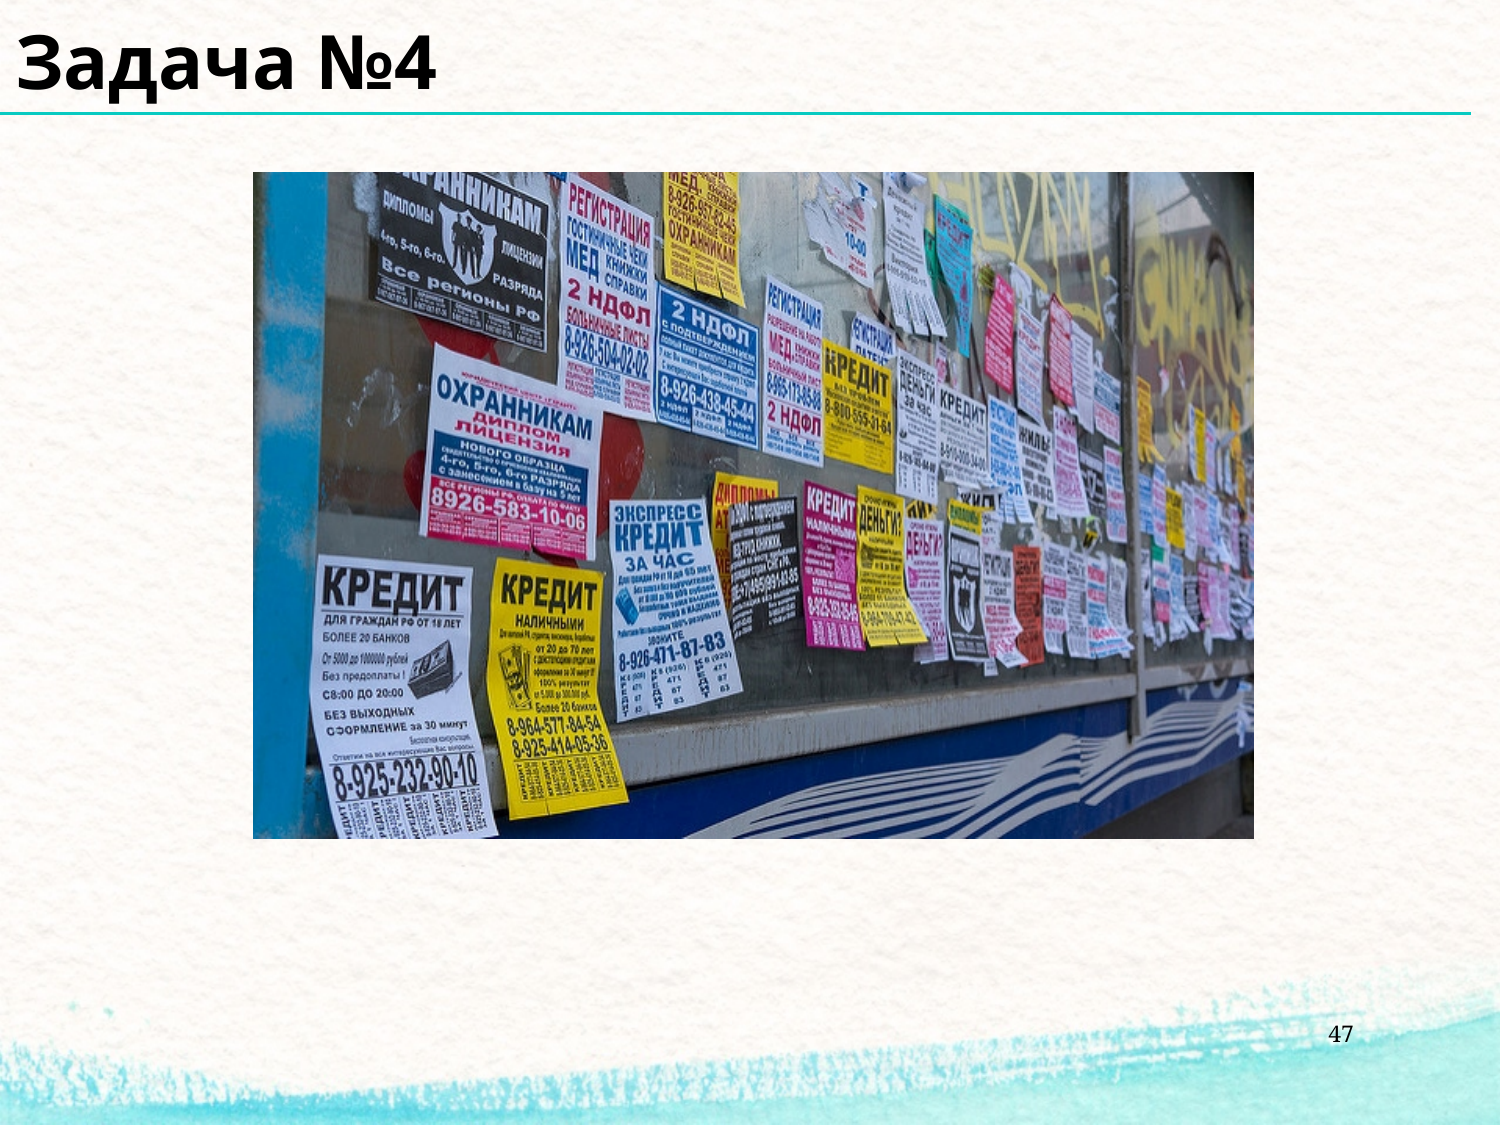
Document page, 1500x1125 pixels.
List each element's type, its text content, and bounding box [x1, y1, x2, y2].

picture [0, 0, 1500, 1125]
slide_number 47 [1247, 1012, 1369, 1058]
text_box Задача №4 [0, 4, 1182, 112]
